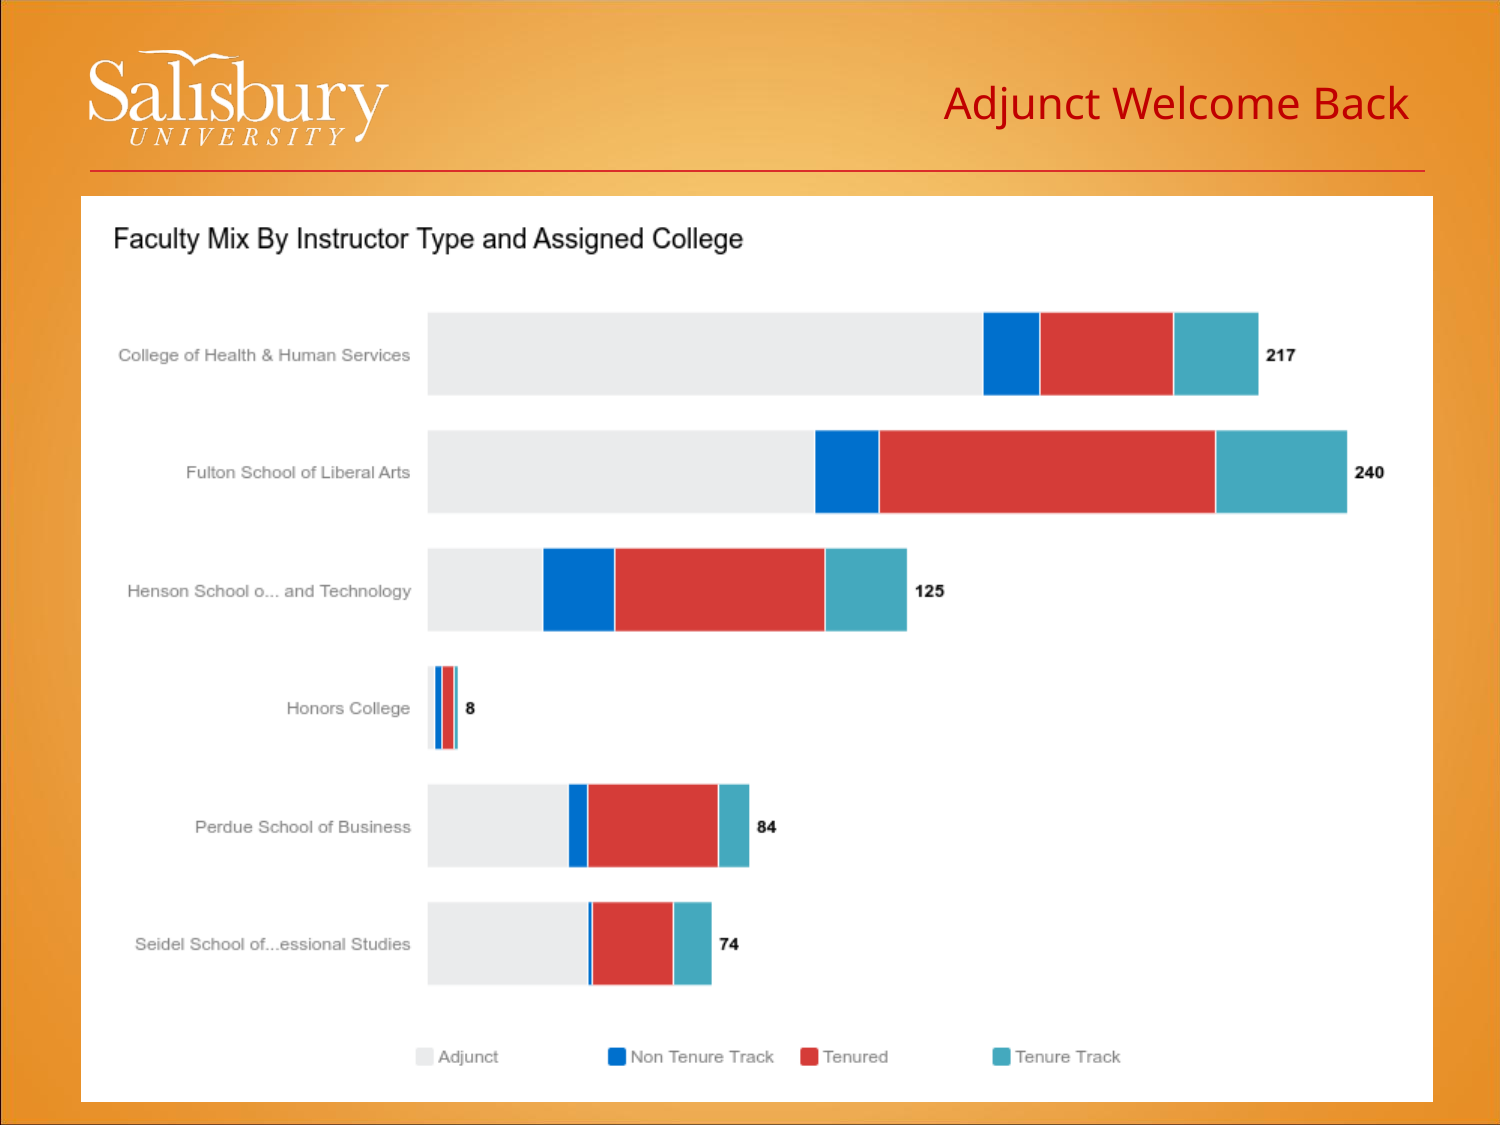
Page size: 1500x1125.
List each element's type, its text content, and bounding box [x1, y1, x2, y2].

picture [0, 0, 1500, 1125]
title Adjunct Welcome Back [406, 85, 1425, 170]
